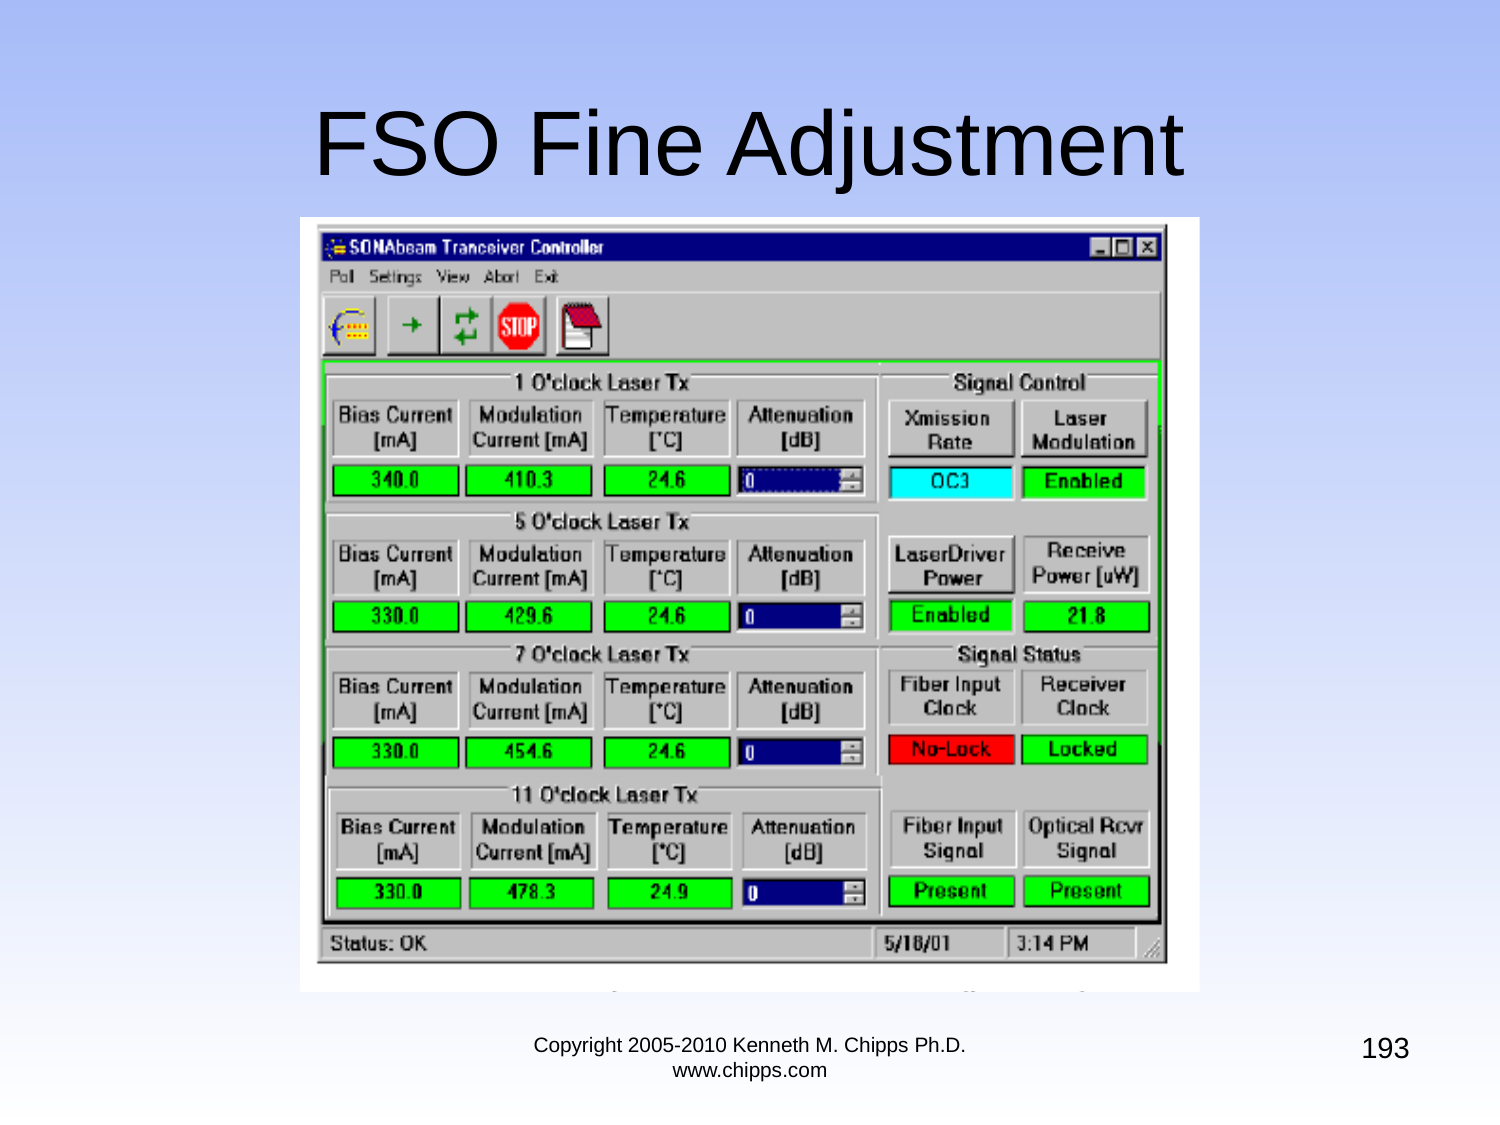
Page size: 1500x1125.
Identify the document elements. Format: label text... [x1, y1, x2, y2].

slide_number 114 [0, 114, 75, 118]
slide_number 114 [1425, 114, 1500, 118]
title FSO Fine Adjustment [75, 45, 1425, 233]
footer Copyright 2005-2010 Kenneth M. Chipps Ph.D. www.chipps.com [449, 1024, 1051, 1103]
slide_number 193 [1074, 1021, 1426, 1101]
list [299, 216, 1200, 992]
